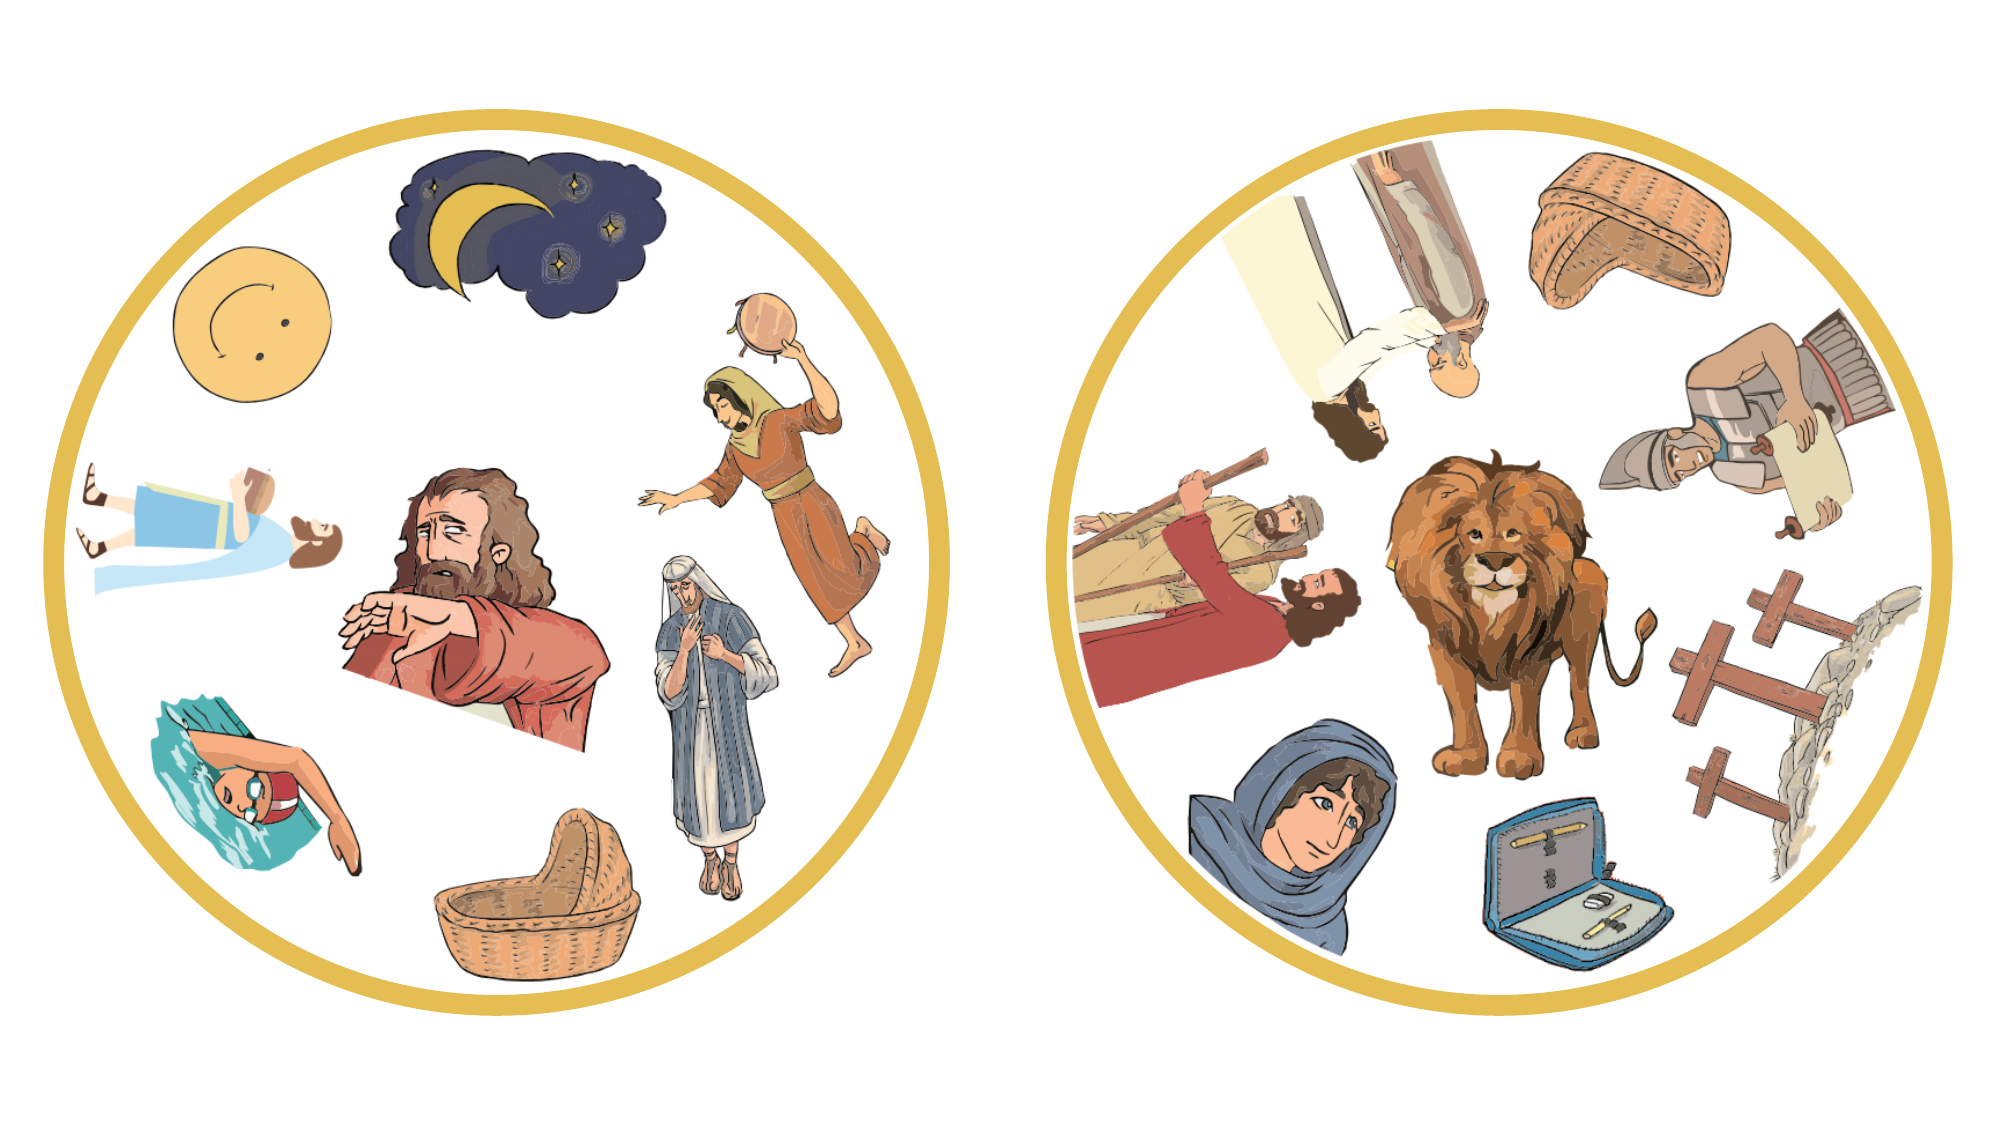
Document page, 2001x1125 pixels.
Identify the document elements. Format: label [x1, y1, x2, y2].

picture [1056, 119, 1943, 1006]
picture [53, 119, 940, 1006]
